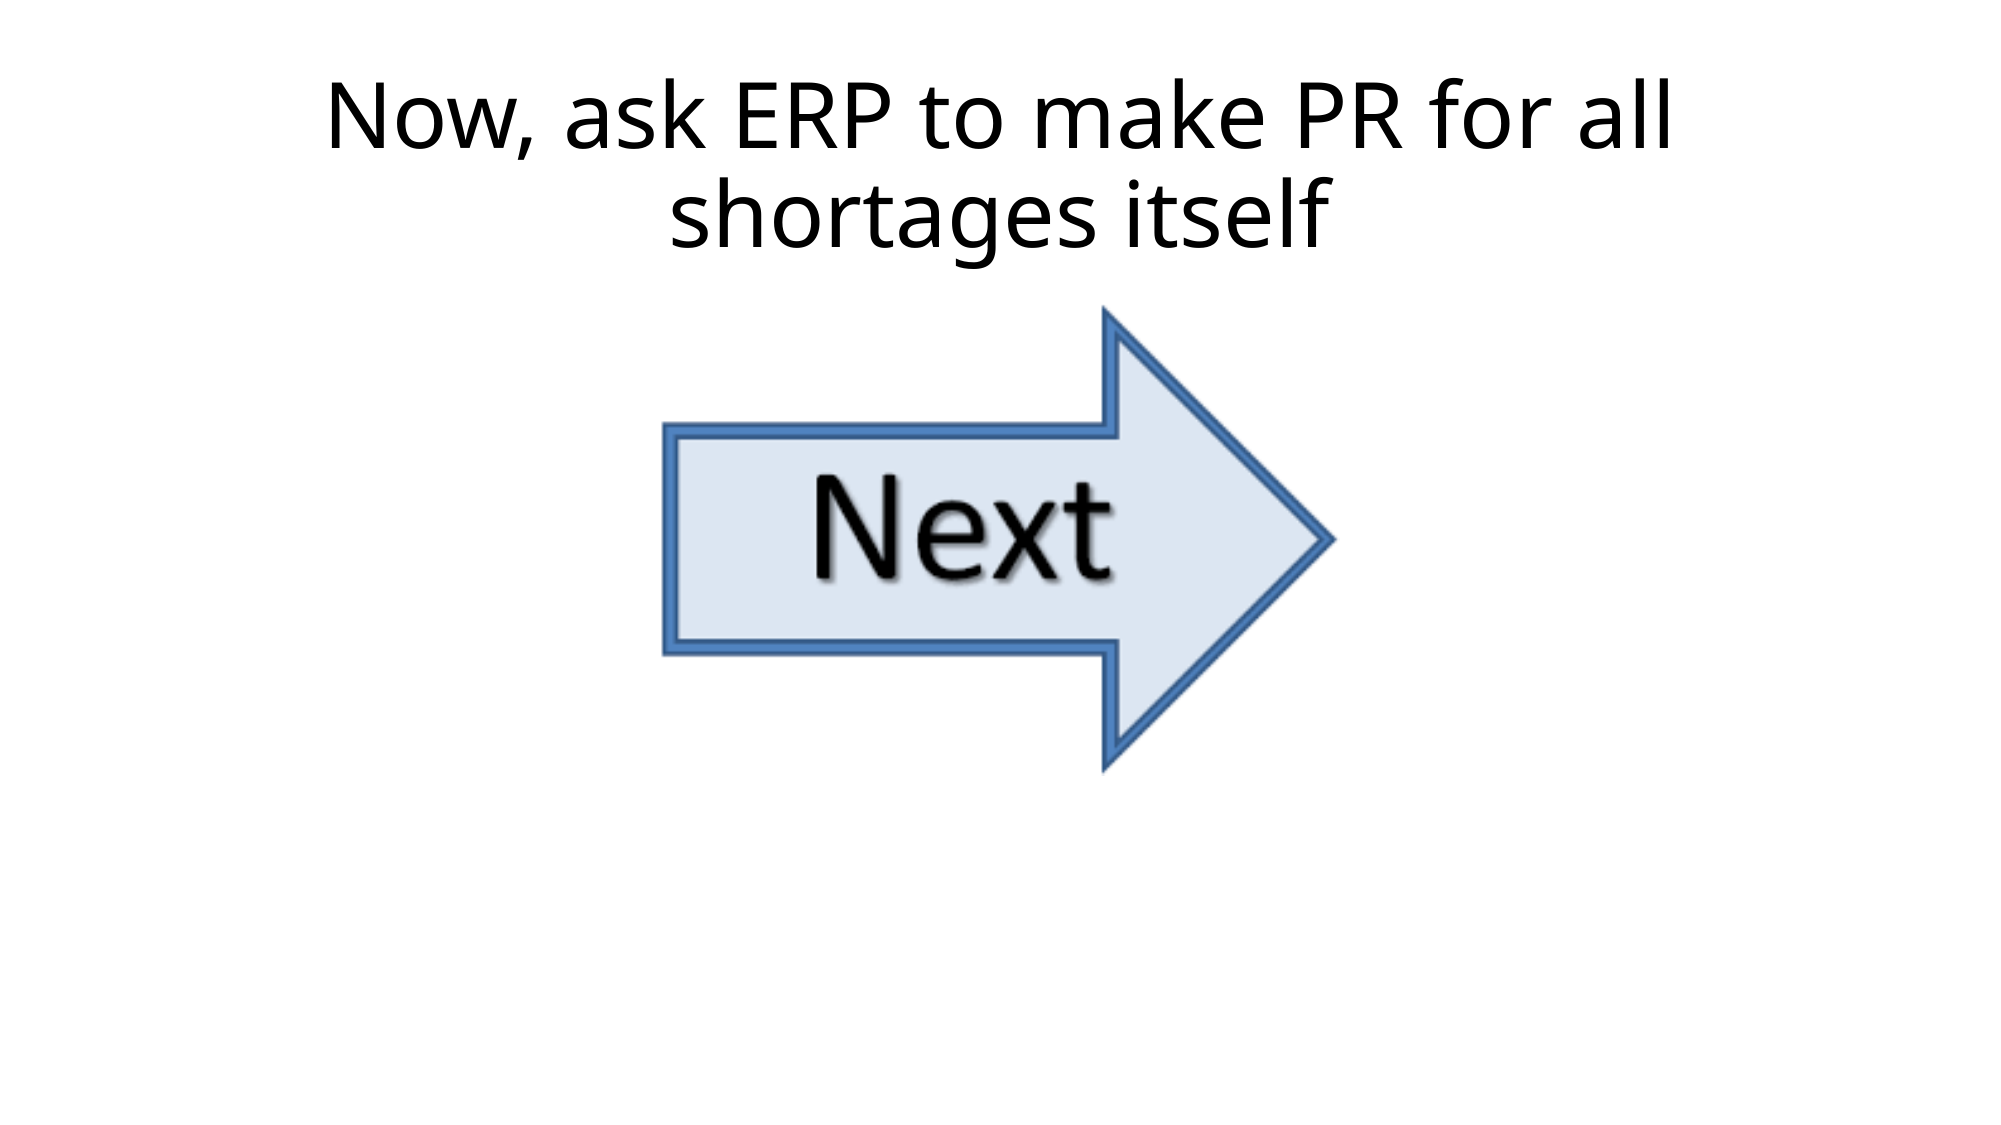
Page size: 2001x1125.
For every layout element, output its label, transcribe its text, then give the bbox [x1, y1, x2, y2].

title Now, ask ERP to make PR for all shortages itself [137, 59, 1863, 278]
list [660, 304, 1339, 776]
